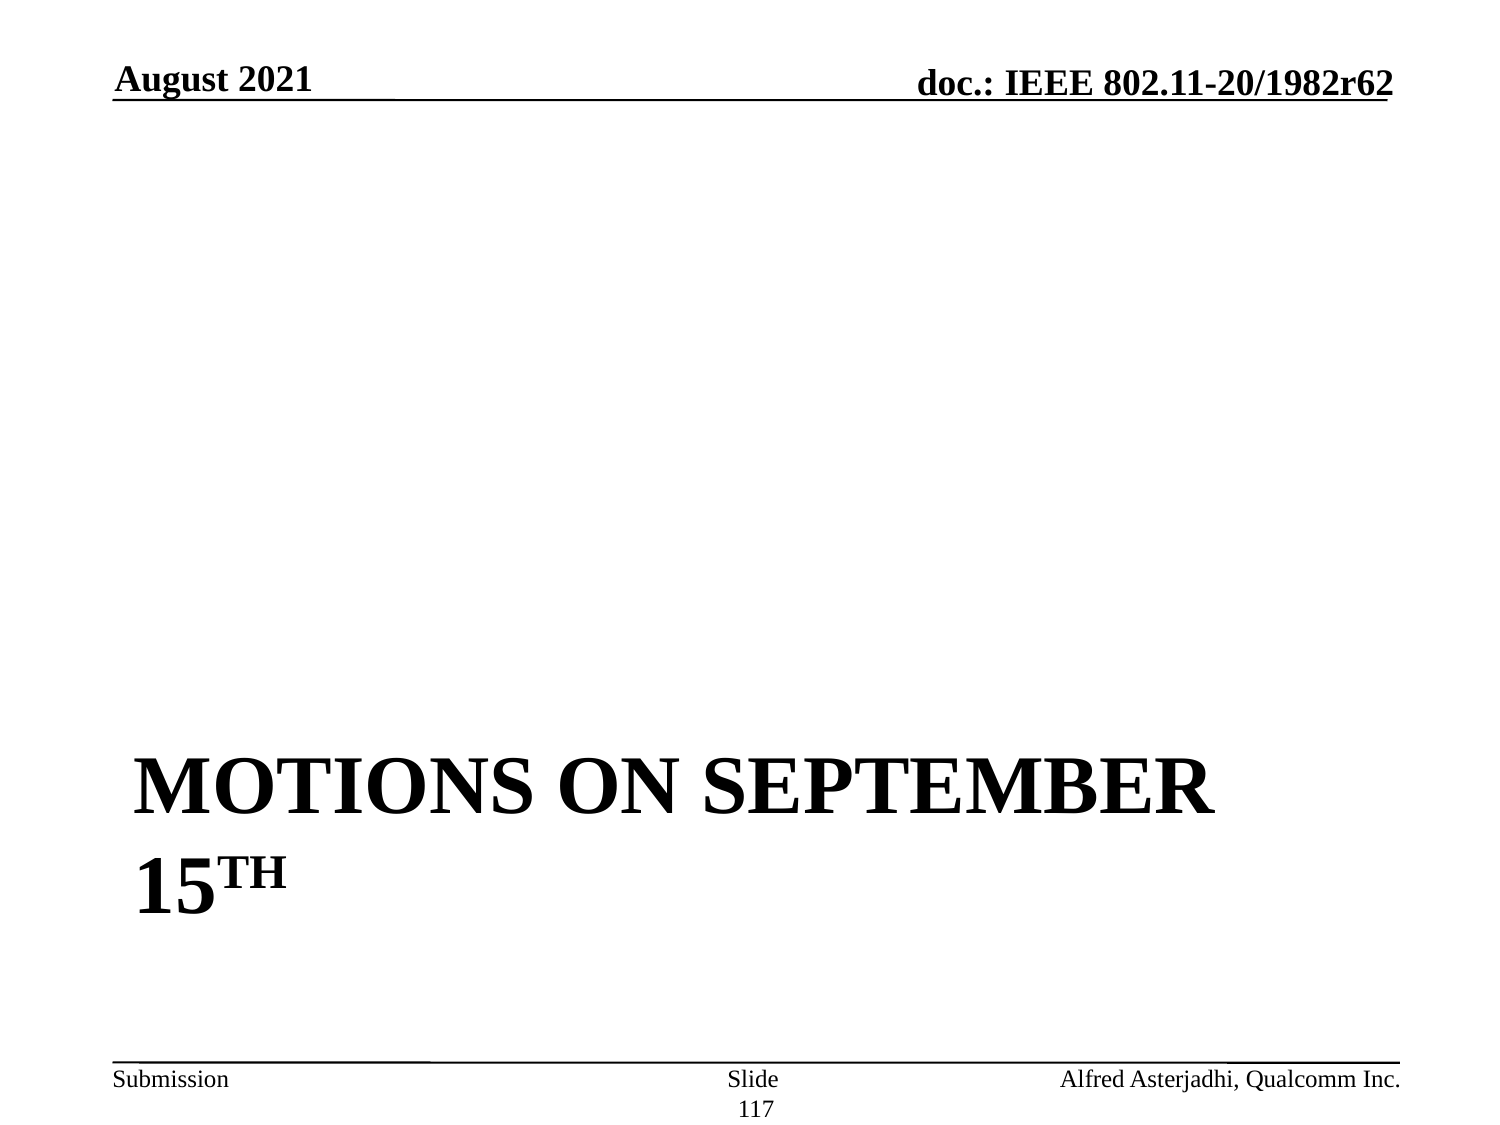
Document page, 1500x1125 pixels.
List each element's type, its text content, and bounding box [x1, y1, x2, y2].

title Motions on September 15th [118, 722, 1394, 947]
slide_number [114, 54, 423, 100]
footer Alfred Asterjadhi, Qualcomm Inc. [878, 1061, 1402, 1093]
slide_number Slide 117 [712, 1061, 800, 1123]
